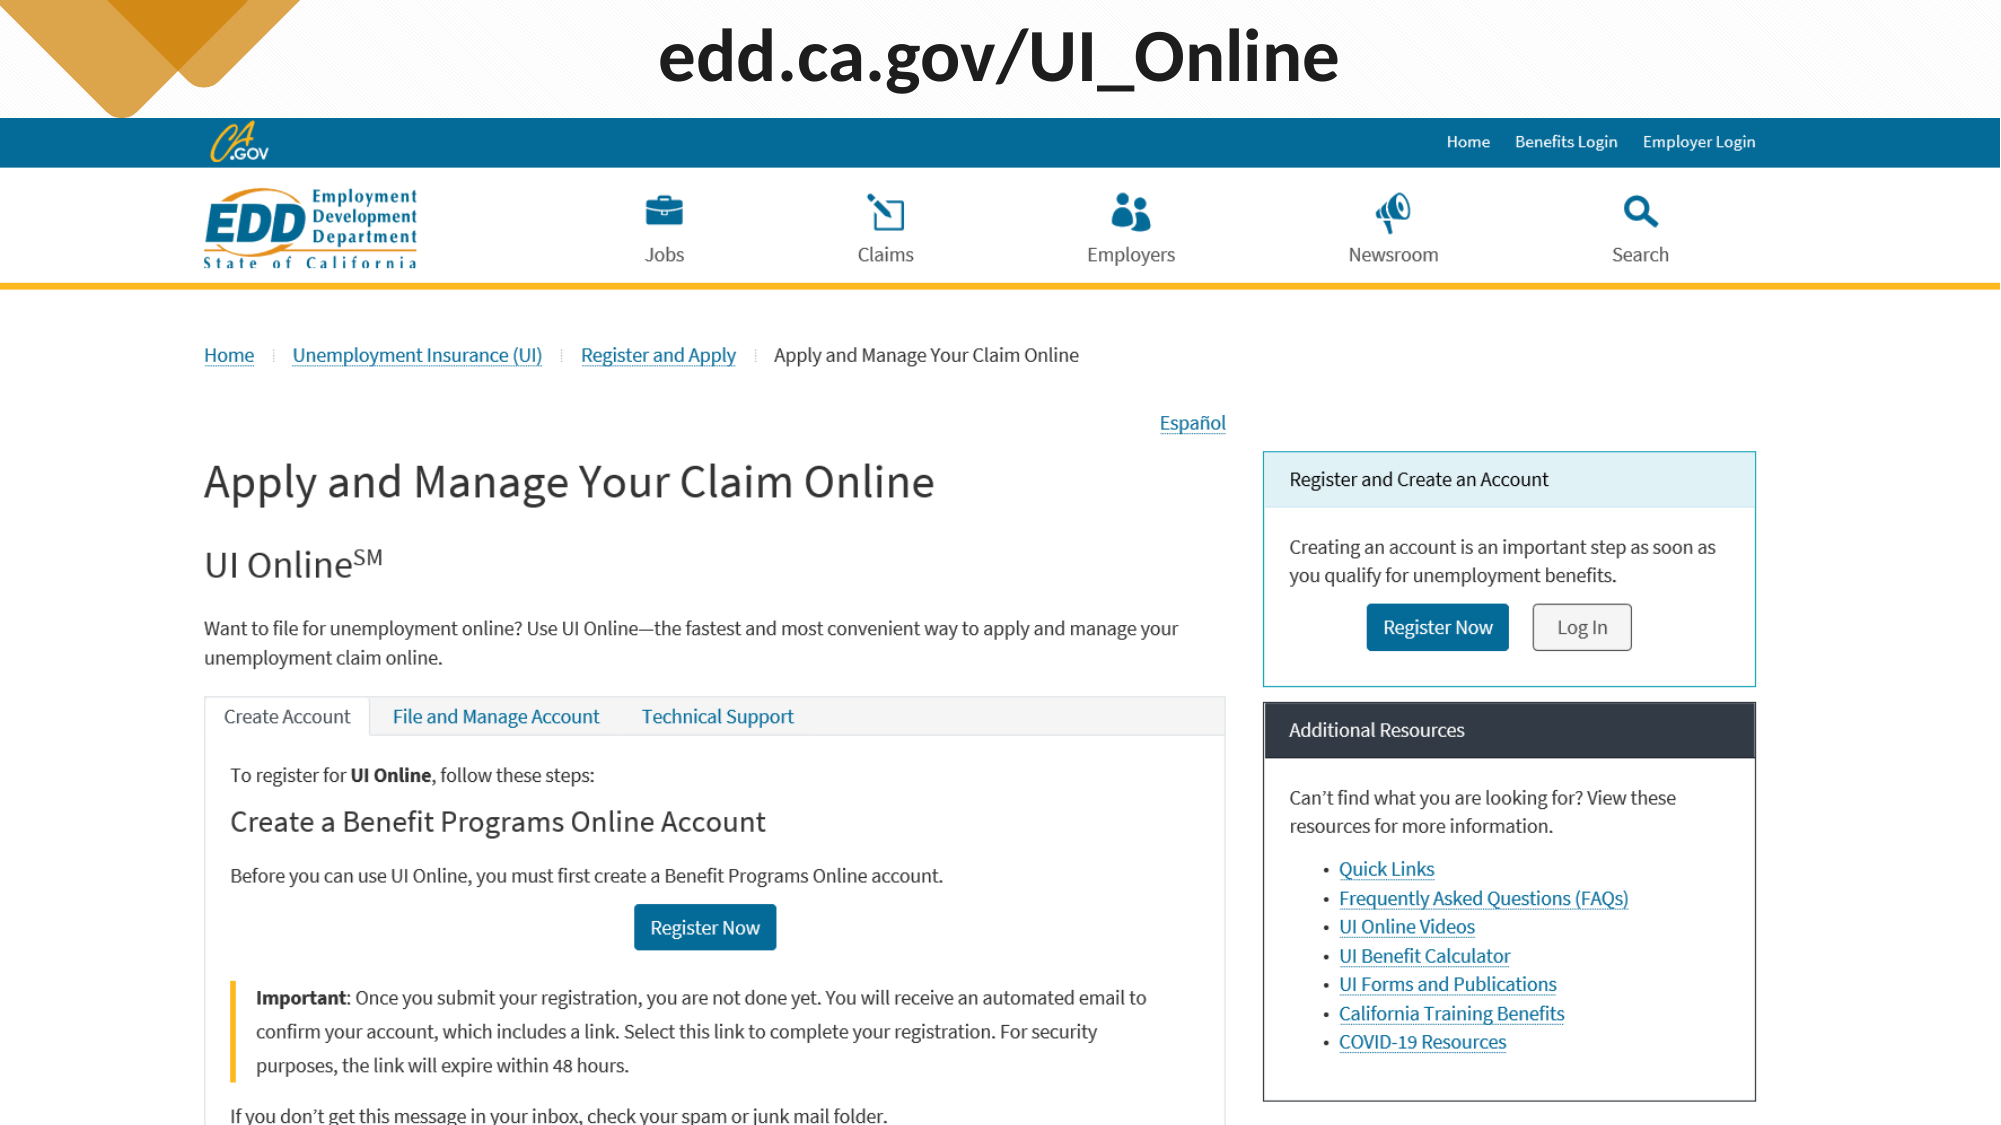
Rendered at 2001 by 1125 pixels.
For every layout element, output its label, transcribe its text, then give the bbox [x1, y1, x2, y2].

picture [1587, 140, 1594, 147]
picture [1596, 140, 1607, 149]
picture [1658, 140, 1664, 147]
picture [1667, 140, 1674, 150]
picture [1516, 136, 1521, 147]
picture [231, 148, 268, 159]
picture [1735, 140, 1741, 147]
picture [1645, 136, 1650, 147]
picture [1455, 137, 1460, 147]
title edd.ca.gov/UI_Online [137, 16, 1863, 99]
picture [210, 121, 254, 162]
picture [1464, 140, 1485, 147]
picture [1678, 135, 1682, 147]
picture [1541, 137, 1555, 147]
picture [1522, 137, 1541, 147]
picture [0, 168, 2000, 1125]
